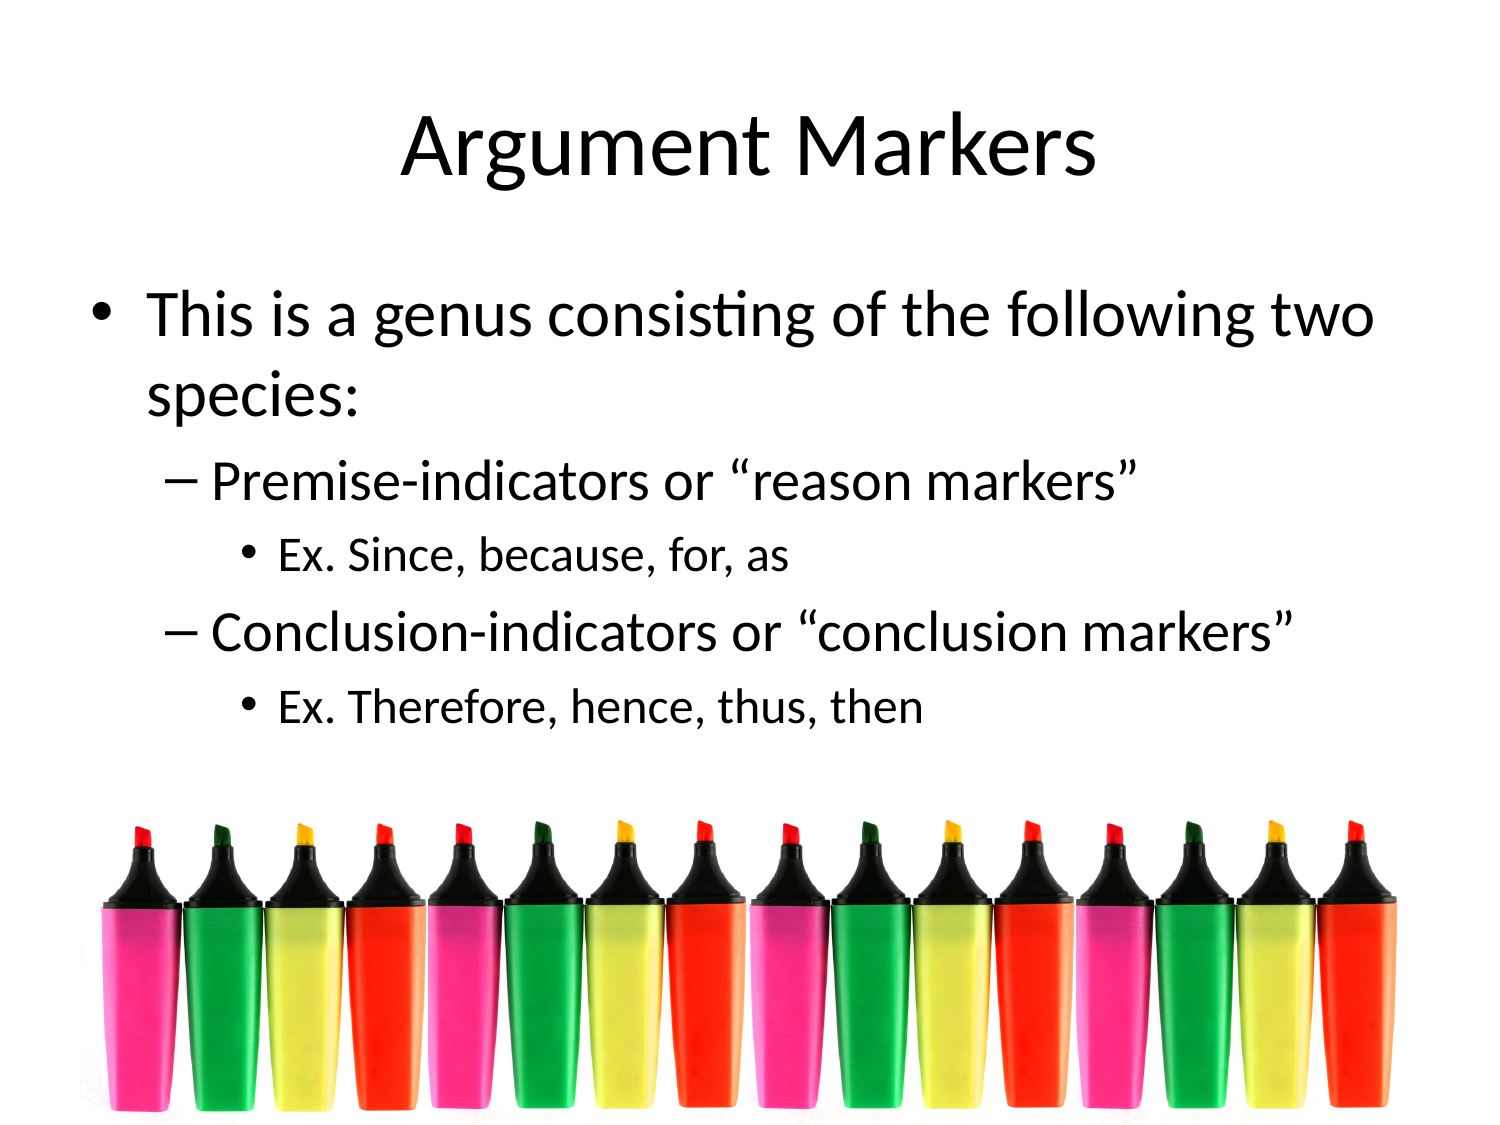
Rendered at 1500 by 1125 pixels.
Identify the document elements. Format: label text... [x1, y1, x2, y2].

list This is a genus consisting of the following two species: Premise-indicators or “reason markers” Ex. Since, because, for, as Conclusion-indicators or “conclusion markers” Ex. Therefore, hence, thus, then [75, 262, 1425, 805]
picture [79, 801, 1428, 1125]
title Argument Markers [75, 45, 1425, 233]
